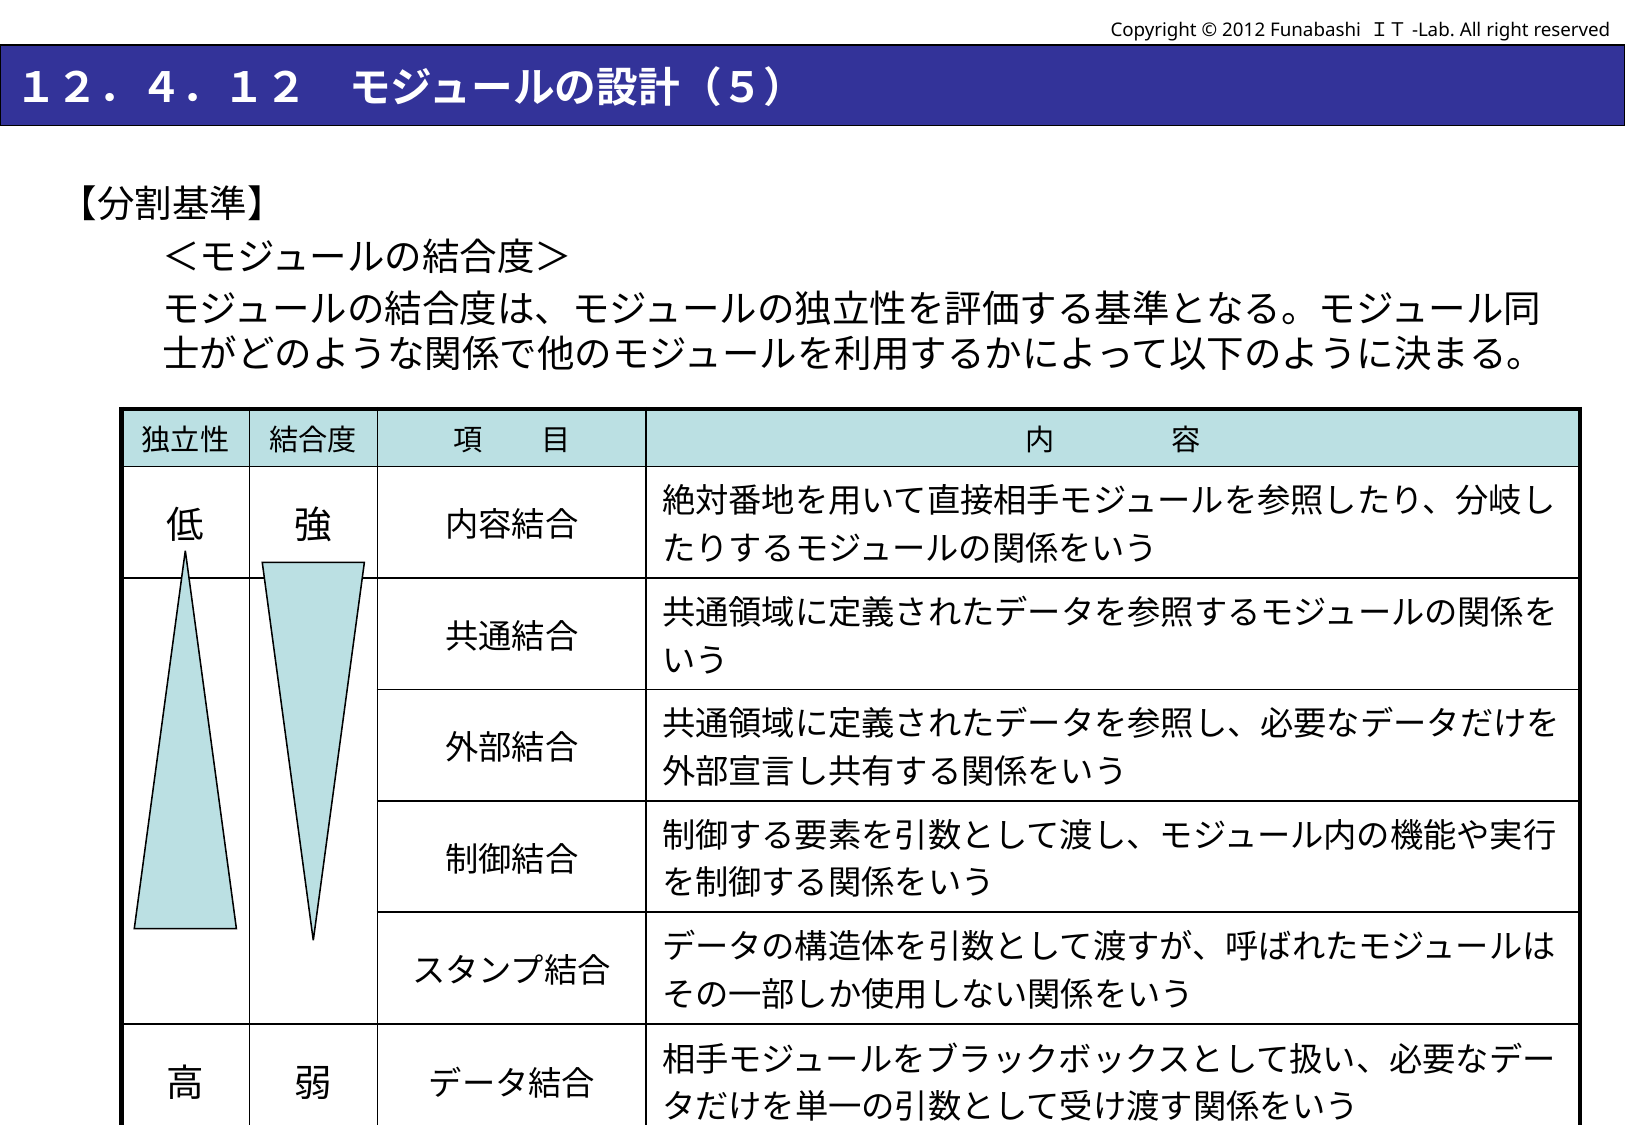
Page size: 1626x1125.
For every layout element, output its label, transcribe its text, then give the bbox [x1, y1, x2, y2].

table_header 項 目 [378, 411, 645, 466]
table_cell 高 [124, 1025, 249, 1125]
table_cell 制御する要素を引数として渡し、モジュール内の機能や実行を制御する関係をいう [647, 802, 1578, 911]
title １２．４．１２ モジュールの設計（５） [0, 44, 1625, 126]
text_box [262, 562, 365, 941]
table_header 内 容 [647, 411, 1578, 466]
table_header 独立性 [124, 411, 249, 466]
table_cell [124, 579, 249, 1023]
table_cell 共通結合 [378, 579, 645, 689]
table_cell 共通領域に定義されたデータを参照し、必要なデータだけを外部宣言し共有する関係をいう [647, 690, 1578, 800]
table_cell 制御結合 [378, 802, 645, 911]
table_cell 相手モジュールをブラックボックスとして扱い、必要なデータだけを単一の引数として受け渡す関係をいう [647, 1025, 1578, 1125]
table_header 結合度 [250, 411, 377, 466]
list 【分割基準】 ＜モジュールの結合度＞ モジュールの結合度は、モジュールの独立性を評価する基準となる。モジュール同士がどのような関係で他のモジュールを利用するかによって以下のように決まる。 [44, 172, 1581, 386]
table_cell 低 [124, 467, 249, 577]
table_cell [250, 579, 377, 1023]
table_cell 共通領域に定義されたデータを参照するモジュールの関係をいう [647, 579, 1578, 689]
table_cell スタンプ結合 [378, 913, 645, 1023]
table_cell 弱 [250, 1025, 377, 1125]
table_cell 内容結合 [378, 467, 645, 577]
table_cell データの構造体を引数として渡すが、呼ばれたモジュールはその一部しか使用しない関係をいう [647, 913, 1578, 1023]
table_cell データ結合 [378, 1025, 645, 1125]
footer Copyright © 2012 Funabashi ＩＴ-Lab. All right reserved [927, 10, 1625, 43]
text_box [134, 550, 237, 929]
table_cell 強 [250, 467, 377, 577]
table_cell 絶対番地を用いて直接相手モジュールを参照したり、分岐したりするモジュールの関係をいう [647, 467, 1578, 577]
table_cell 外部結合 [378, 690, 645, 800]
